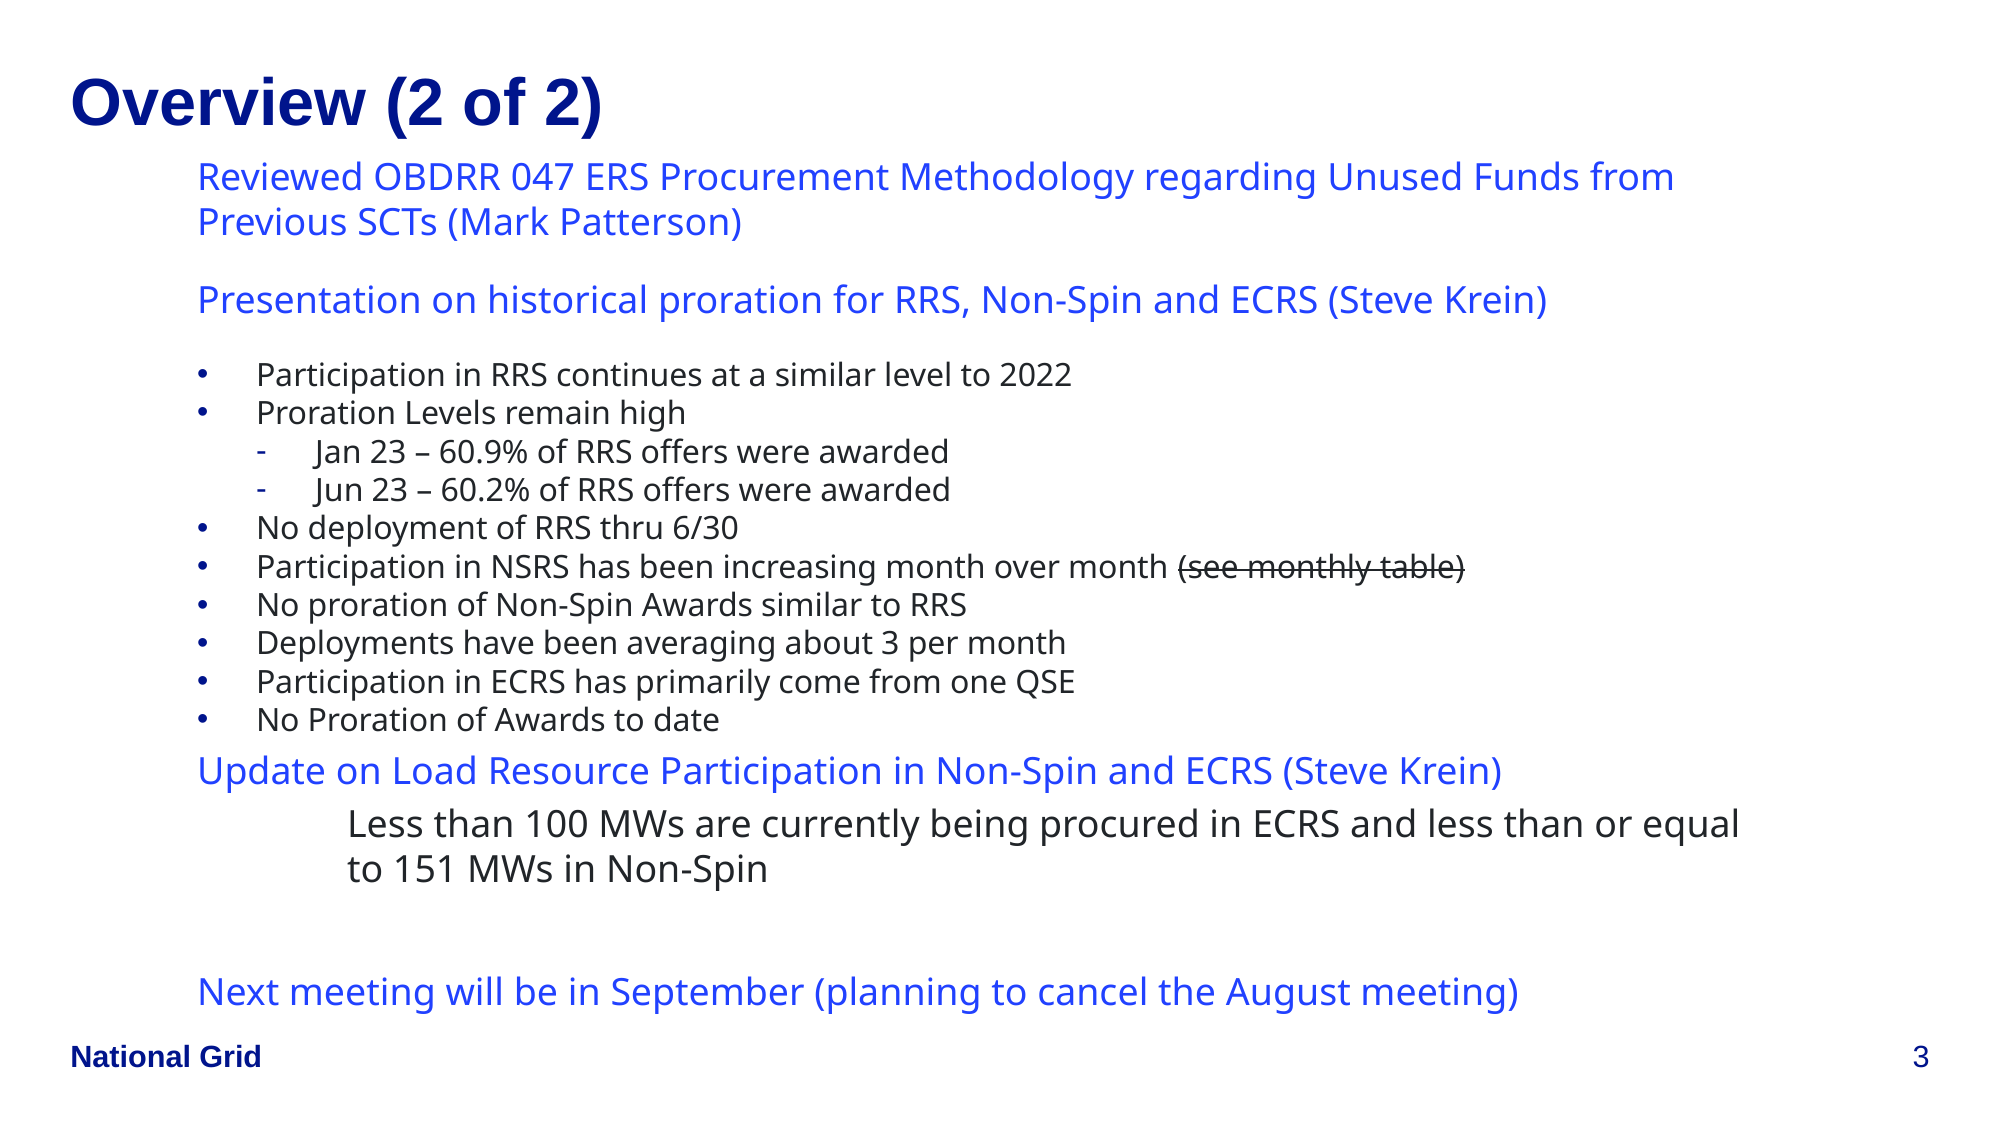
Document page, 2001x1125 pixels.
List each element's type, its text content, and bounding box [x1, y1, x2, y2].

list Reviewed OBDRR 047 ERS Procurement Methodology regarding Unused Funds from Previous SCTs (Mark Patterson) Presentation on historical proration for RRS, Non-Spin and ECRS (Steve Krein) Participation in RRS continues at a similar level to 2022 Proration Levels remain high Jan 23 – 60.9% of RRS offers were awarded Jun 23 – 60.2% of RRS offers were awarded No deployment of RRS thru 6/30 Participation in NSRS has been increasing month over month (see monthly table) No proration of Non-Spin Awards similar to RRS Deployments have been averaging about 3 per month Participation in ECRS has primarily come from one QSE No Proration of Awards to date Update on Load Resource Participation in Non-Spin and ECRS (Steve Krein) Less than 100 MWs are currently being procured in ECRS and less than or equal to 151 MWs in Non-Spin Next meeting will be in September (planning to cancel the August meeting) [197, 153, 1803, 1022]
title Overview (2 of 2) [70, 58, 1930, 153]
